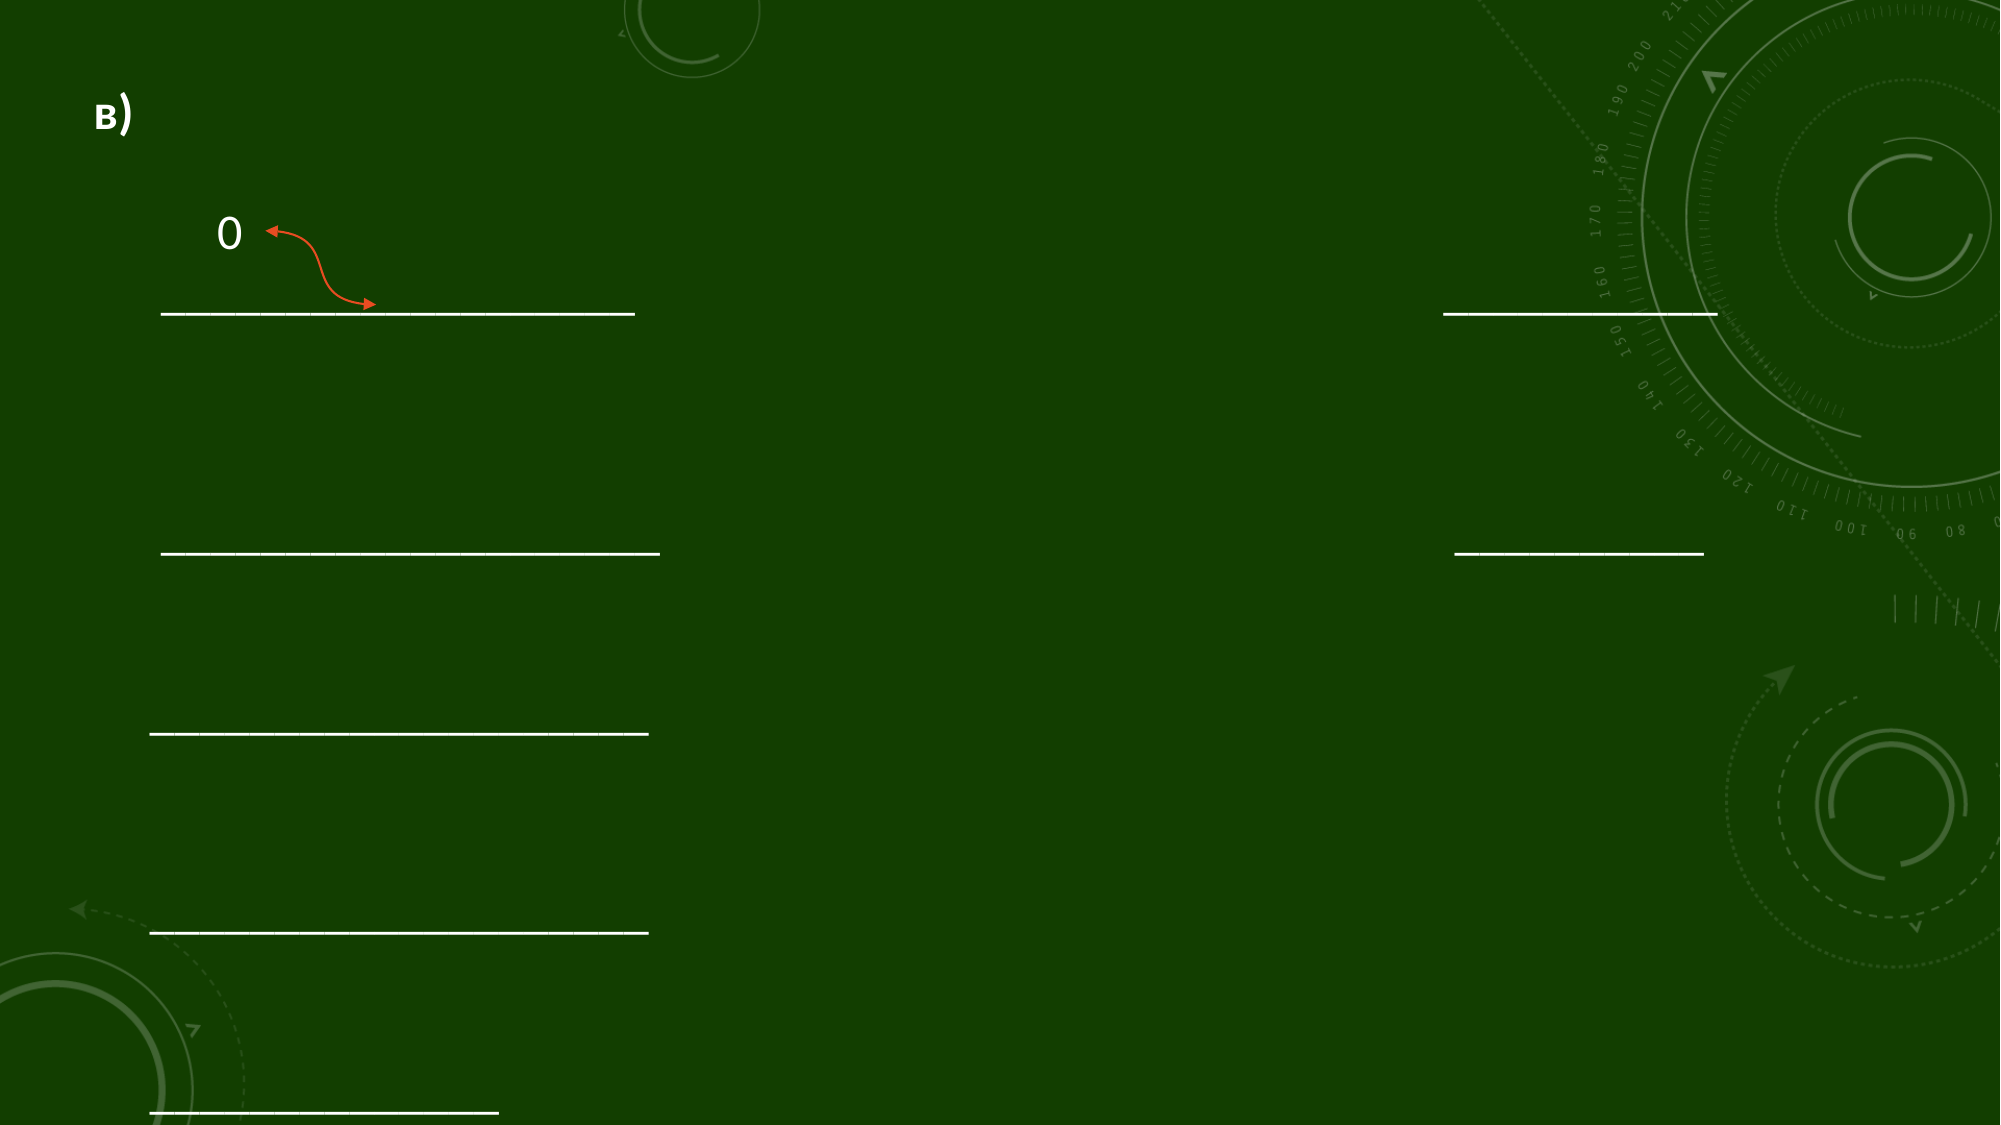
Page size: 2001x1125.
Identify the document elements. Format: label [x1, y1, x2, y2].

picture [0, 0, 2000, 1125]
text_box [264, 230, 377, 306]
